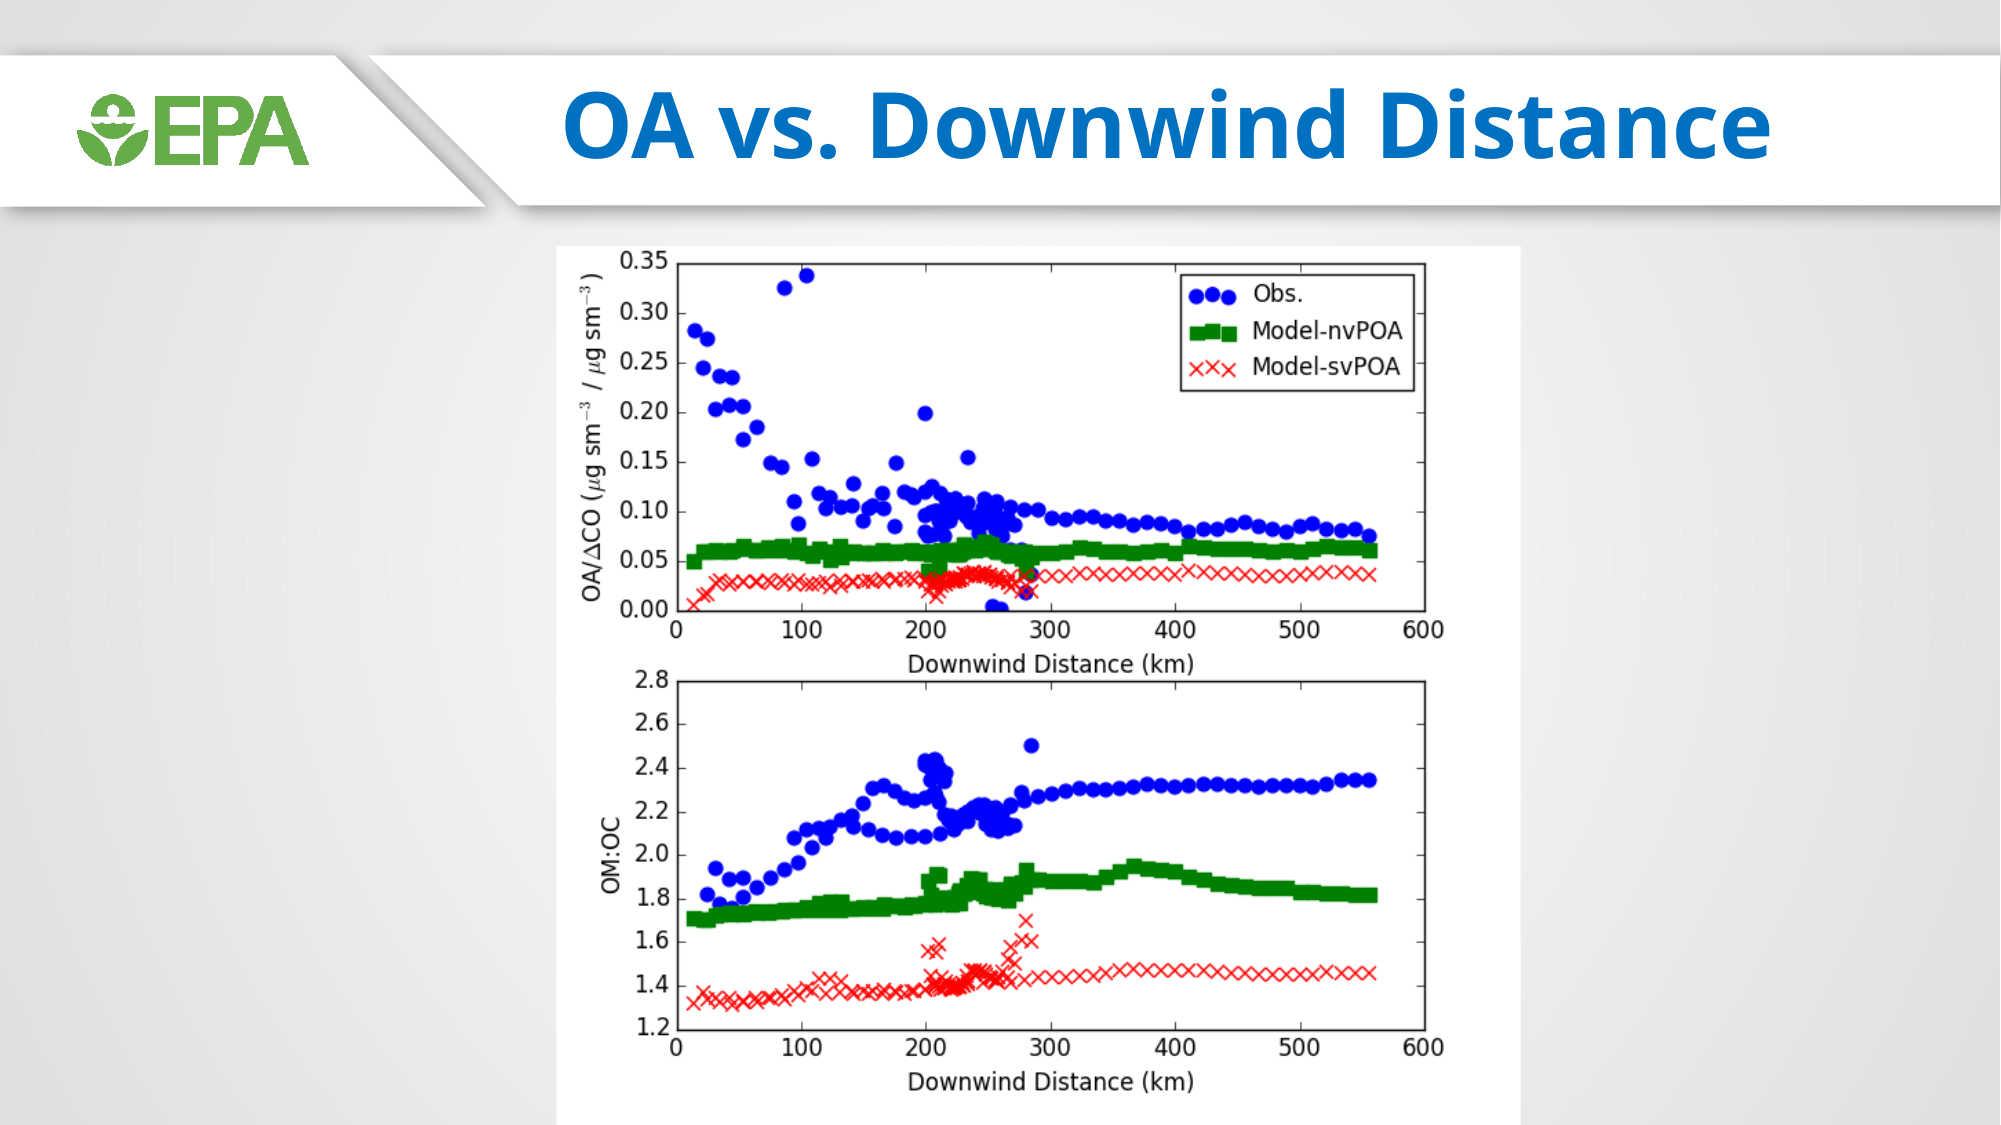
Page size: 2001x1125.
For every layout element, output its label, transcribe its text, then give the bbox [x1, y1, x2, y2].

title OA vs. Downwind Distance [544, 55, 2000, 203]
picture [77, 94, 309, 166]
picture [556, 246, 1521, 1125]
